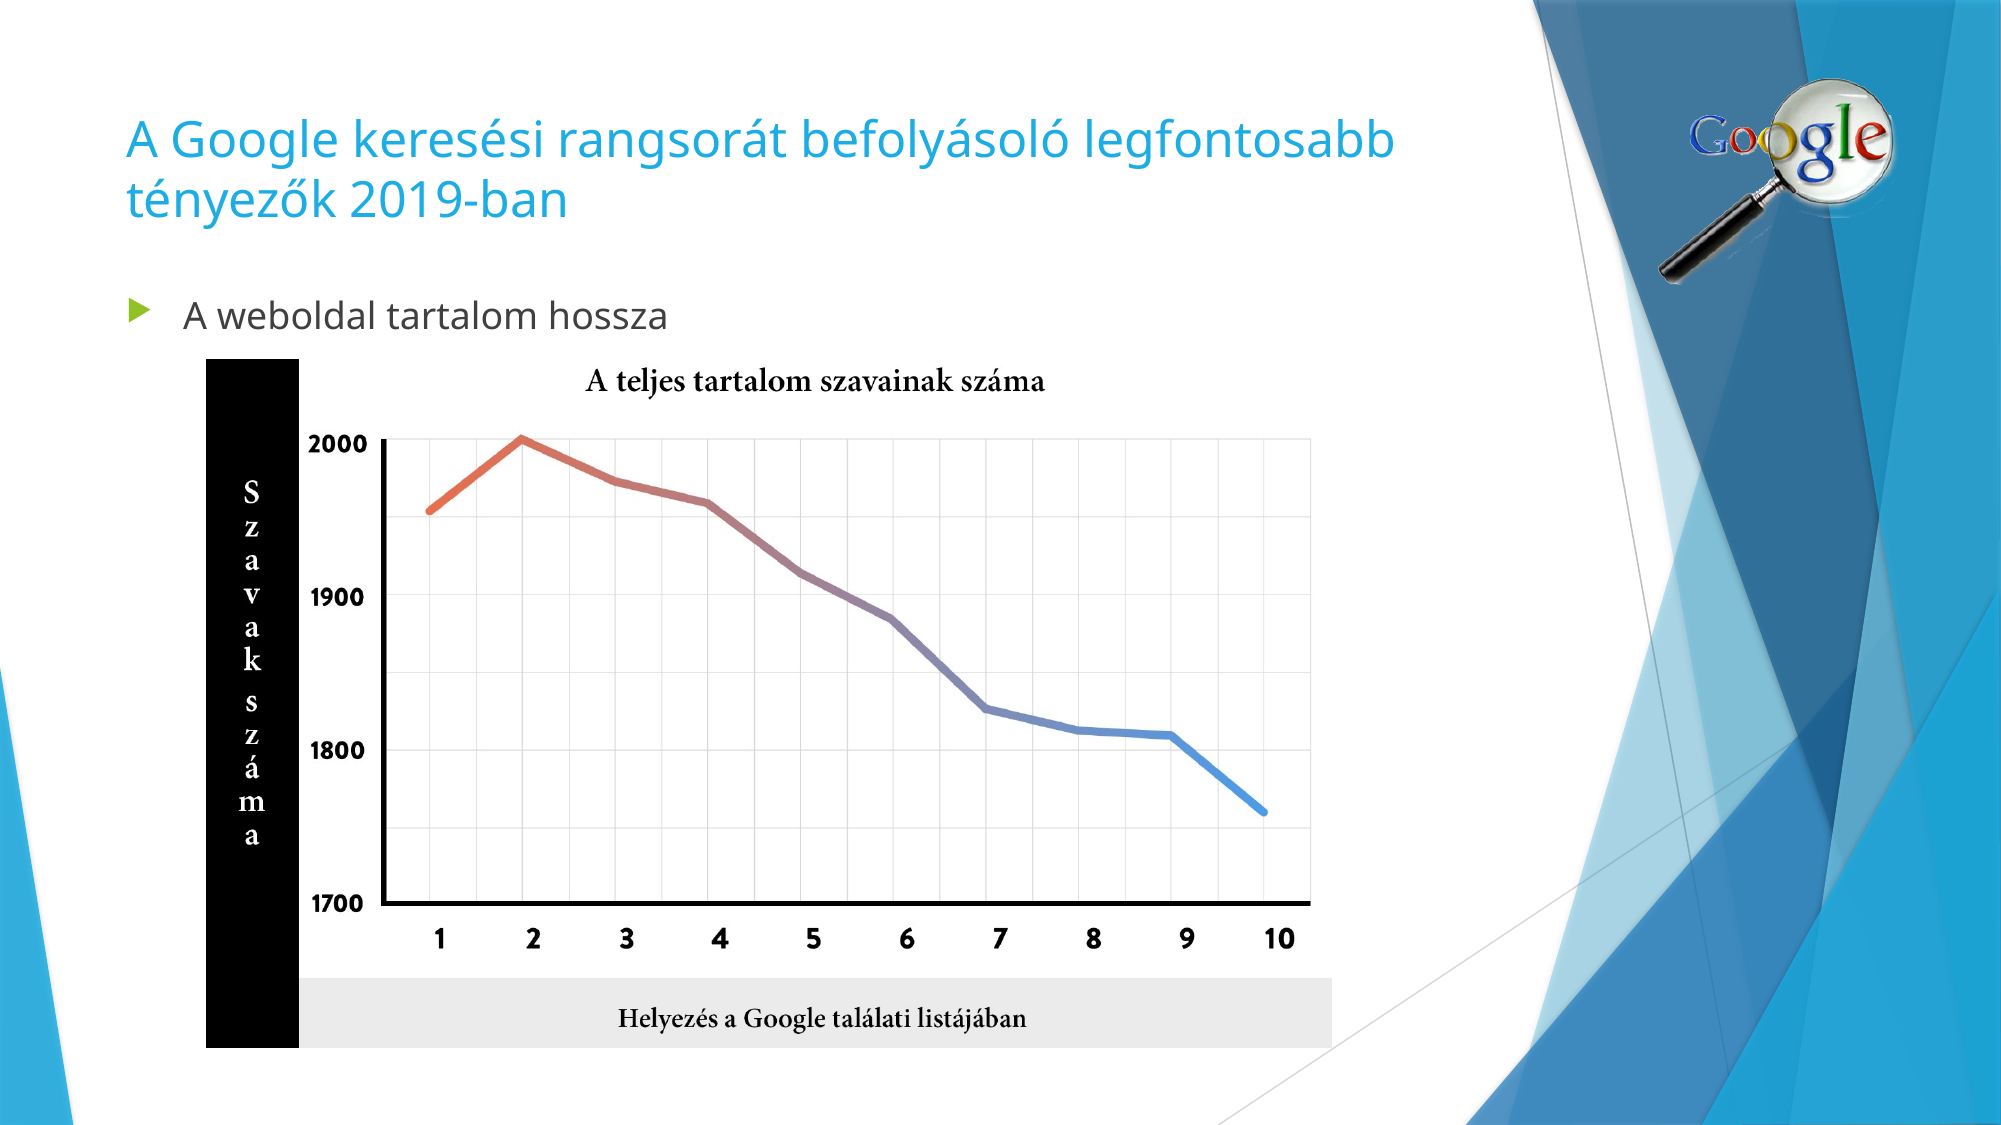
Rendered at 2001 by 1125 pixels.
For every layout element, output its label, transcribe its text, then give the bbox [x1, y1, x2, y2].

title A Google keresési rangsorát befolyásoló legfontosabb tényezők 2019-ban [111, 99, 1522, 317]
picture [1648, 69, 1909, 294]
list A weboldal tartalom hossza [111, 284, 1463, 991]
picture [205, 359, 1333, 1048]
